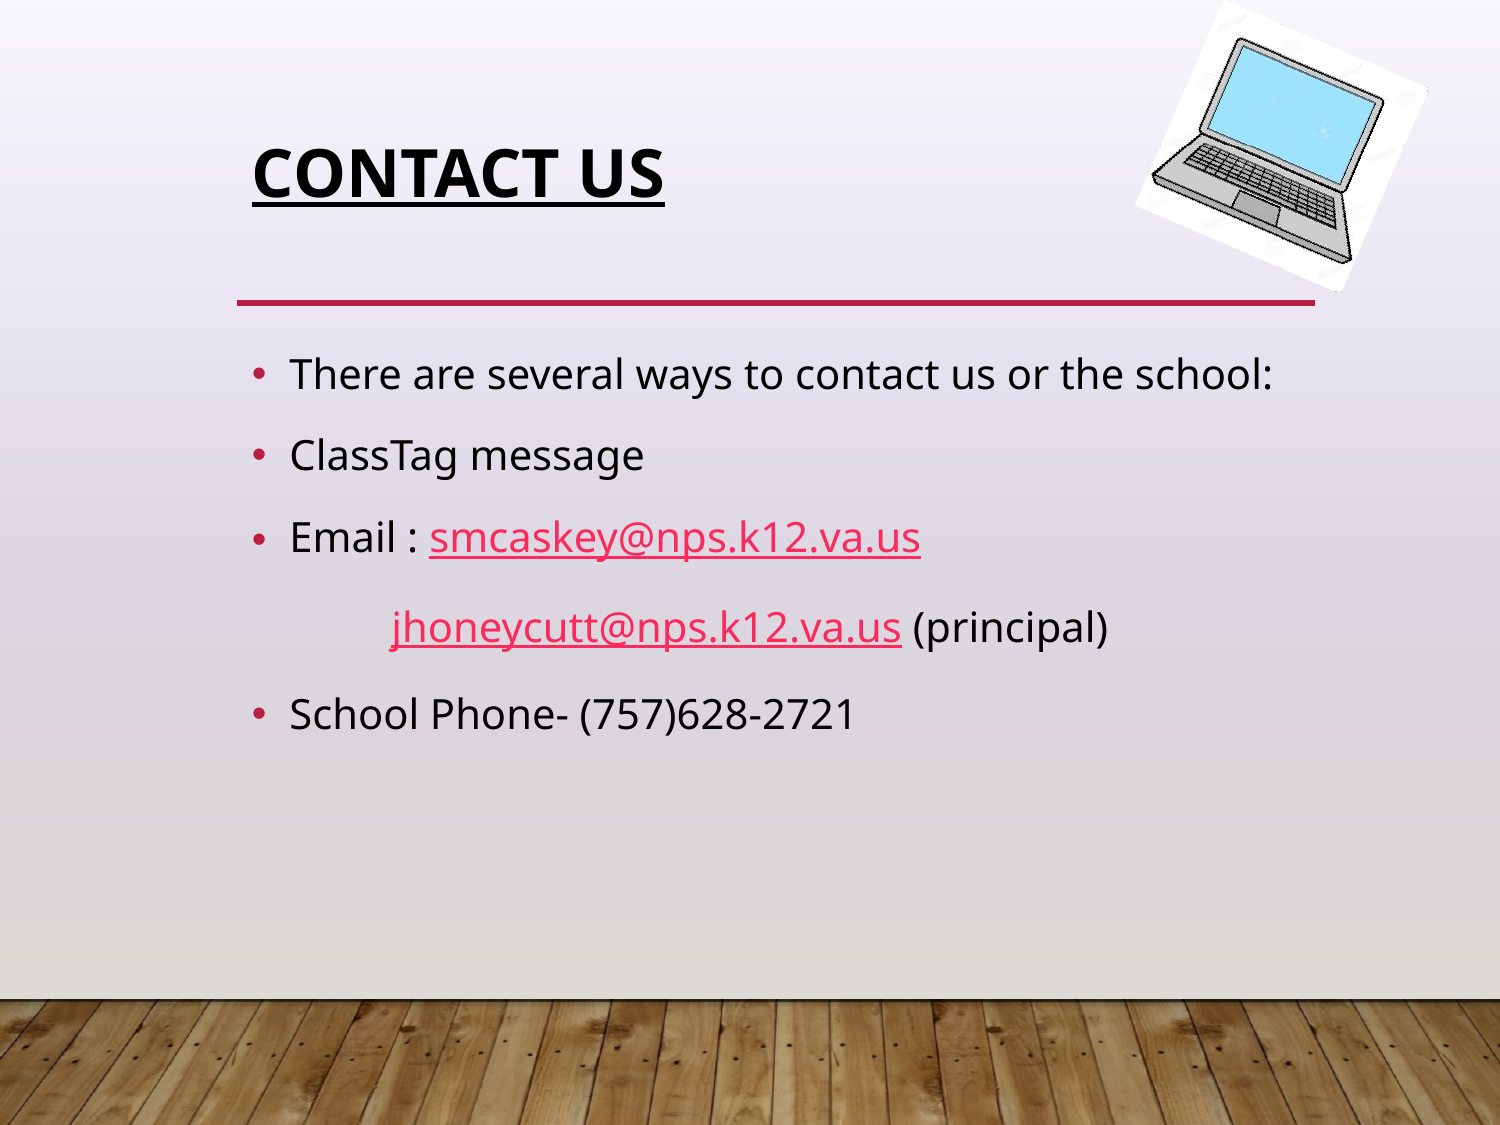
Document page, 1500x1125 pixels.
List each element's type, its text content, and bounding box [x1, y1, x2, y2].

picture [1135, 0, 1428, 292]
list There are several ways to contact us or the school: ClassTag message Email : smcaskey@nps.k12.va.us jhoneycutt@nps.k12.va.us (principal) School Phone- (757)628-2721 [236, 330, 1315, 897]
picture [0, 999, 1500, 1125]
title Contact Us [236, 131, 1315, 305]
